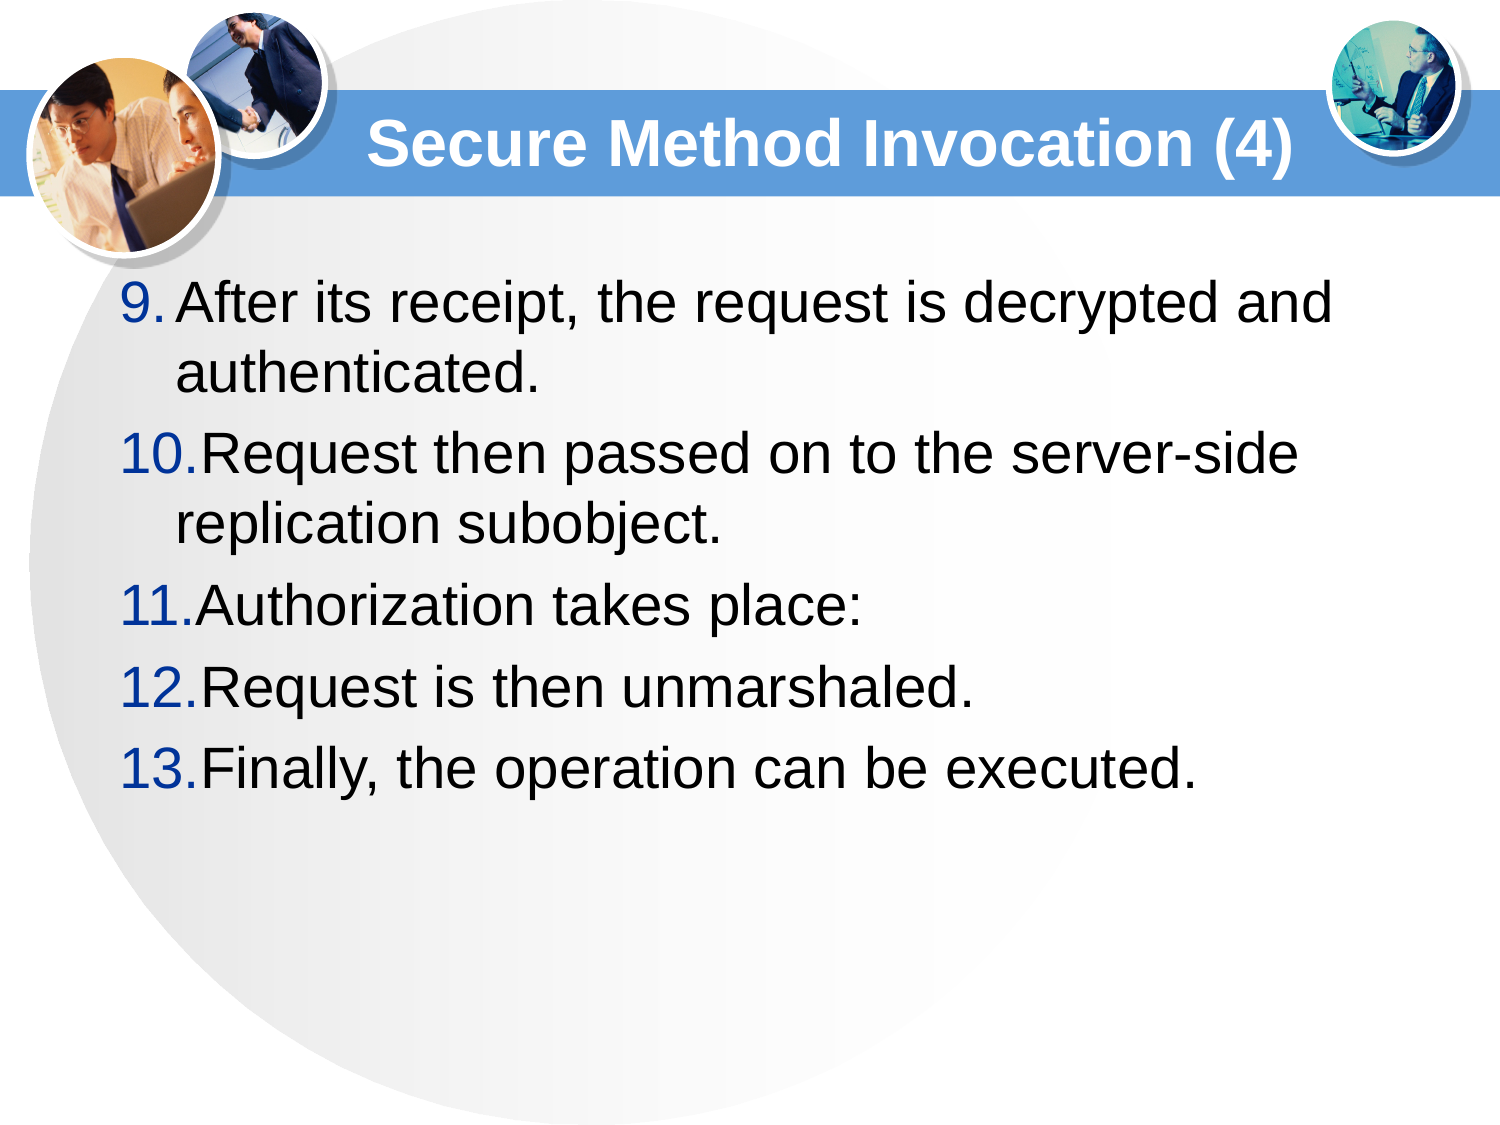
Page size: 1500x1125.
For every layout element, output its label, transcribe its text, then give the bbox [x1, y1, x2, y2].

picture [187, 13, 321, 152]
list After its receipt, the request is decrypted and authenticated. Request then passed on to the server-side replication subobject. Authorization takes place: Request is then unmarshaled. Finally, the operation can be executed. [104, 256, 1500, 1075]
picture [1333, 21, 1455, 150]
picture [33, 58, 215, 252]
title Secure Method Invocation (4) [337, 99, 1325, 180]
